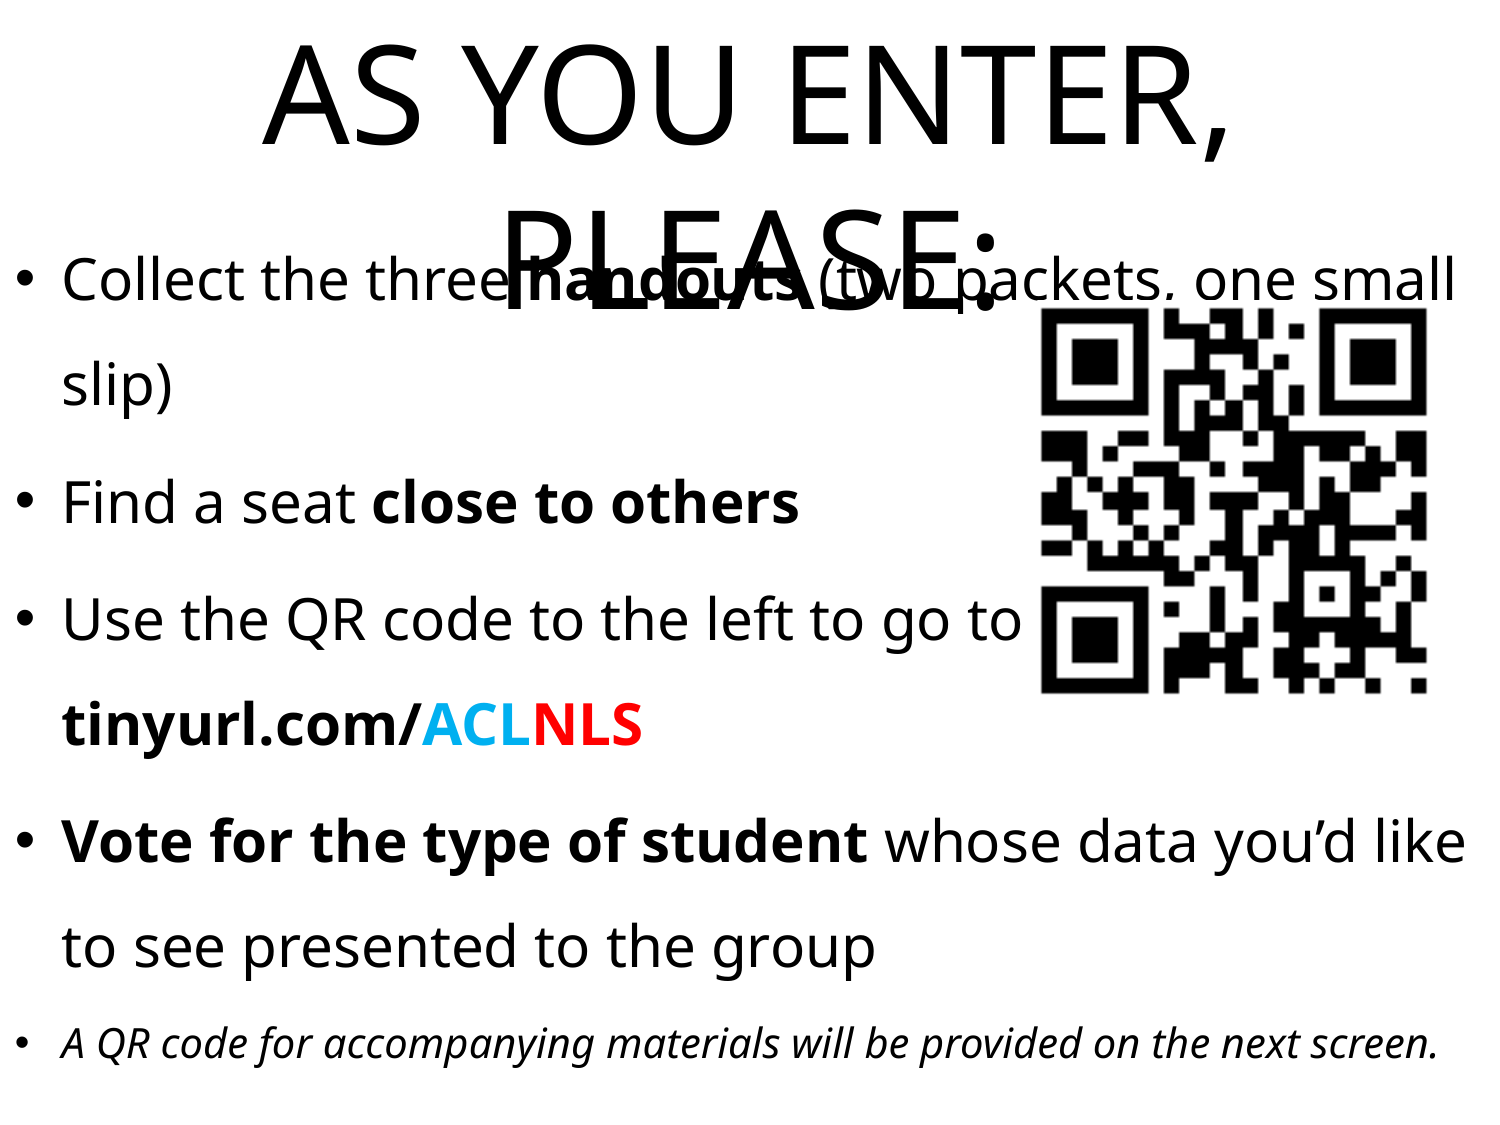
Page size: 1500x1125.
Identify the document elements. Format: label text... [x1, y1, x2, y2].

picture [1037, 299, 1437, 704]
text_box AS YOU ENTER, PLEASE: [0, 0, 1500, 200]
text_box Collect the three handouts (two packets, one small slip) Find a seat close to others Use the QR code to the left to go to tinyurl.com/ACLNLS Vote for the type of student whose data you’d like to see presented to the group A QR code for accompanying materials will be provided on the next screen. [0, 200, 1500, 1075]
